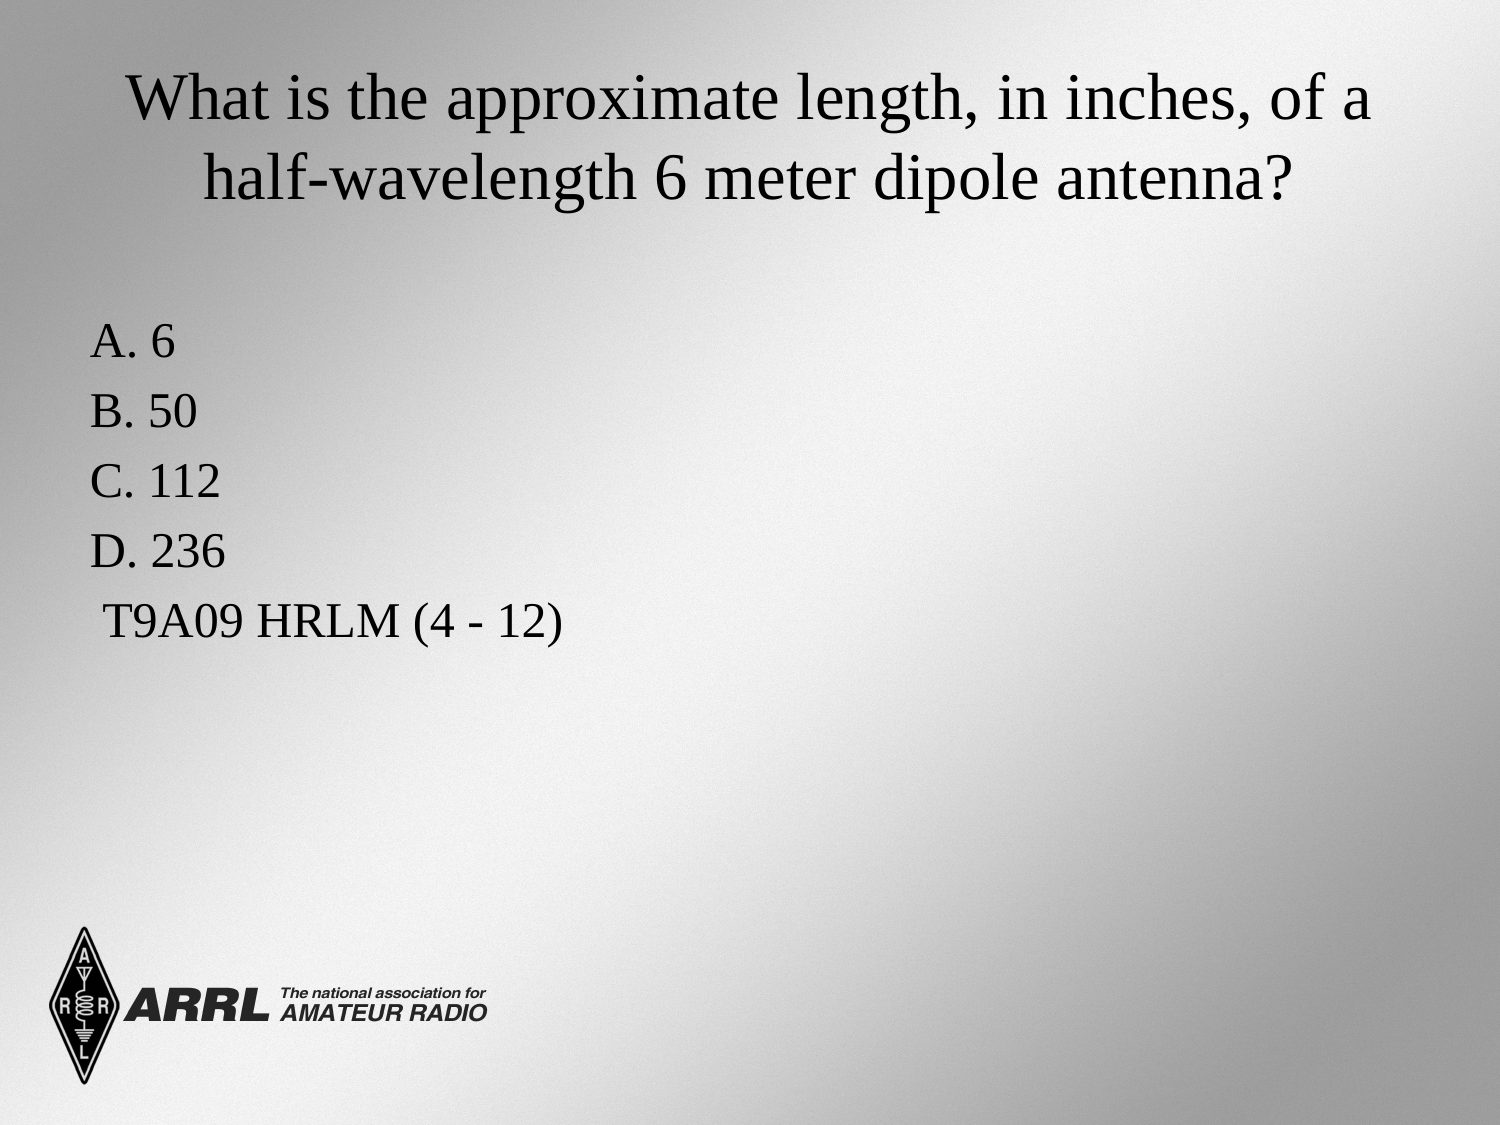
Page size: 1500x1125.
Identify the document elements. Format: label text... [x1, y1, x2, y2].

title What is the approximate length, in inches, of a half-wavelength 6 meter dipole antenna? [75, 45, 1425, 233]
picture [0, 0, 1500, 1125]
list A. 6 B. 50 C. 112 D. 236 T9A09 HRLM (4 - 12) [75, 299, 1425, 1005]
